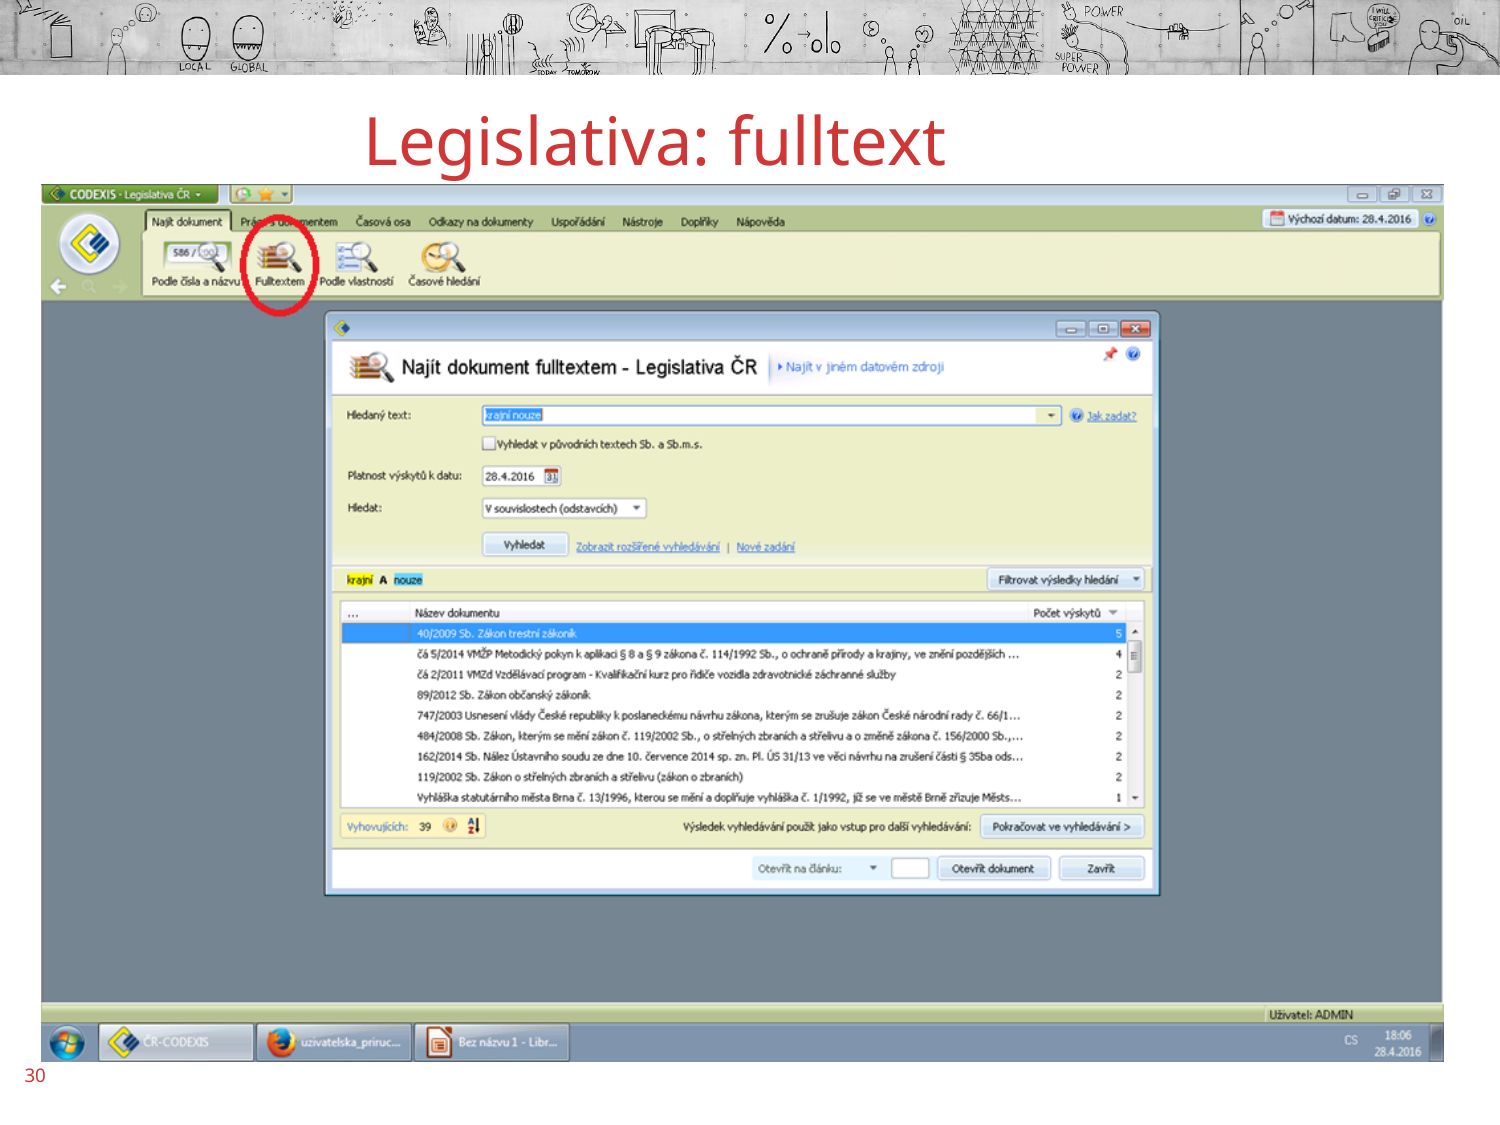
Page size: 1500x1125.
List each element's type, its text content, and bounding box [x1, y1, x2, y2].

picture [40, 184, 1444, 1062]
slide_number 30 [0, 1029, 71, 1090]
picture [0, 0, 1500, 75]
title Legislativa: fulltext [17, 83, 1293, 204]
